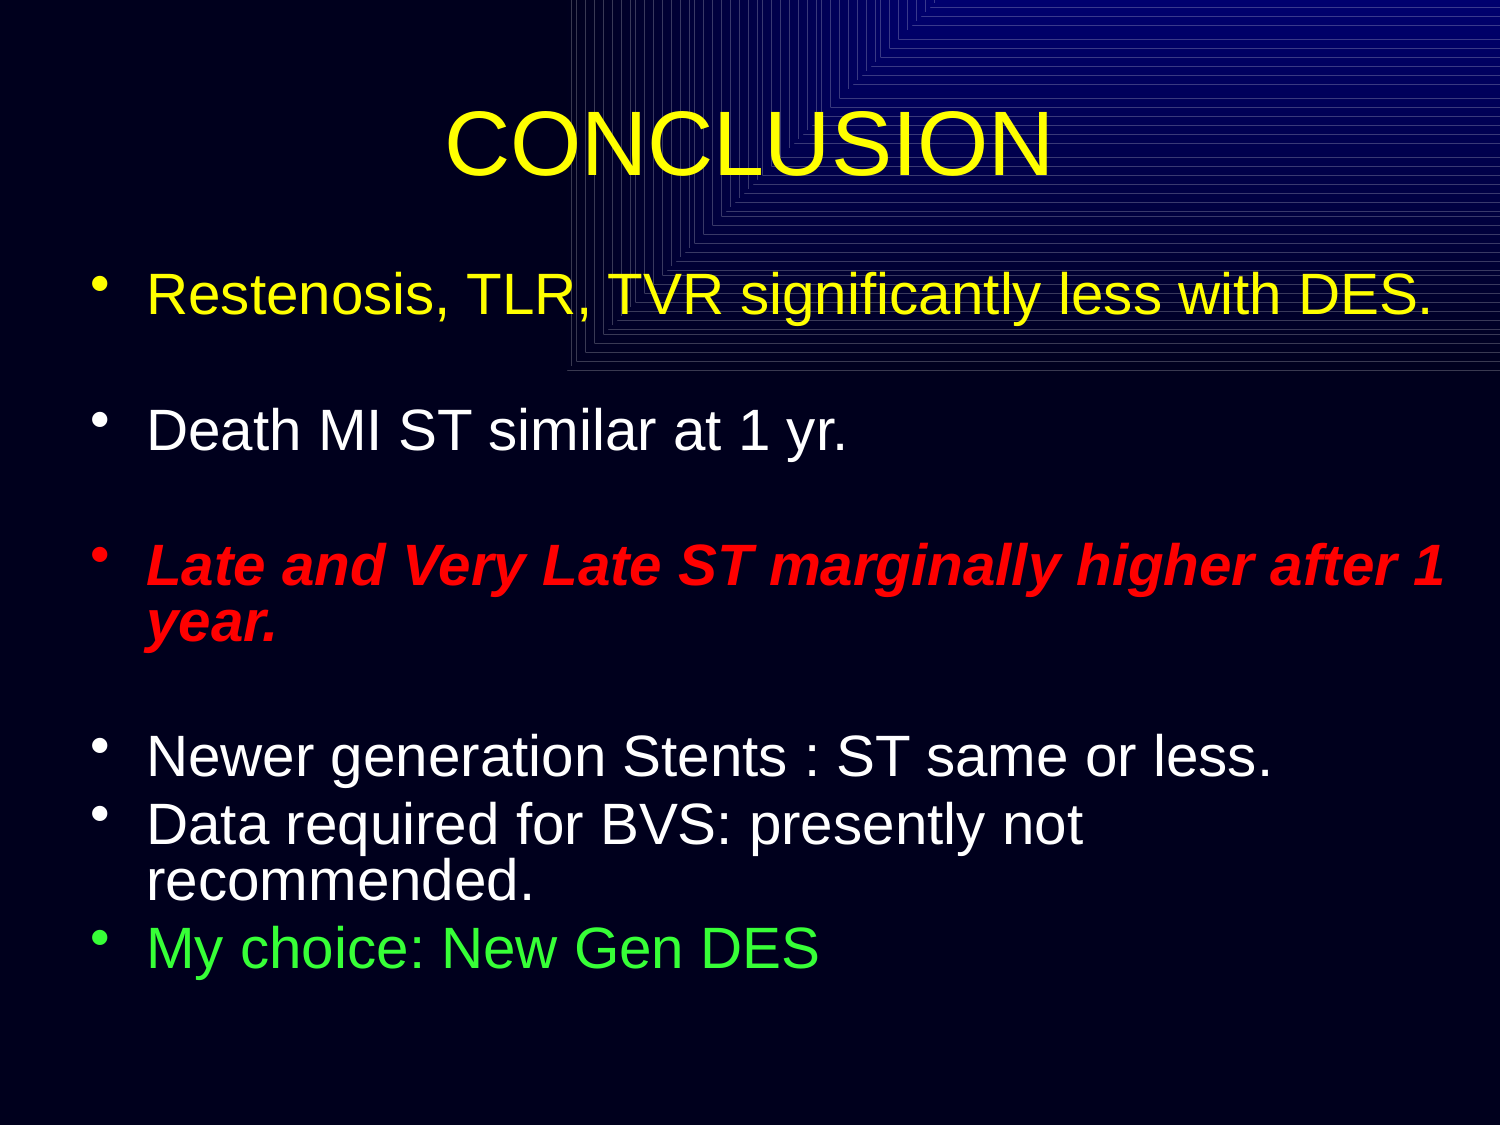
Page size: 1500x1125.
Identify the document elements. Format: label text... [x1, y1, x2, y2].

title CONCLUSION [74, 44, 1426, 233]
list Restenosis, TLR, TVR significantly less with DES. Death MI ST similar at 1 yr. Late and Very Late ST marginally higher after 1 year. Newer generation Stents : ST same or less. Data required for BVS: presently not recommended. My choice: New Gen DES [74, 262, 1476, 1006]
